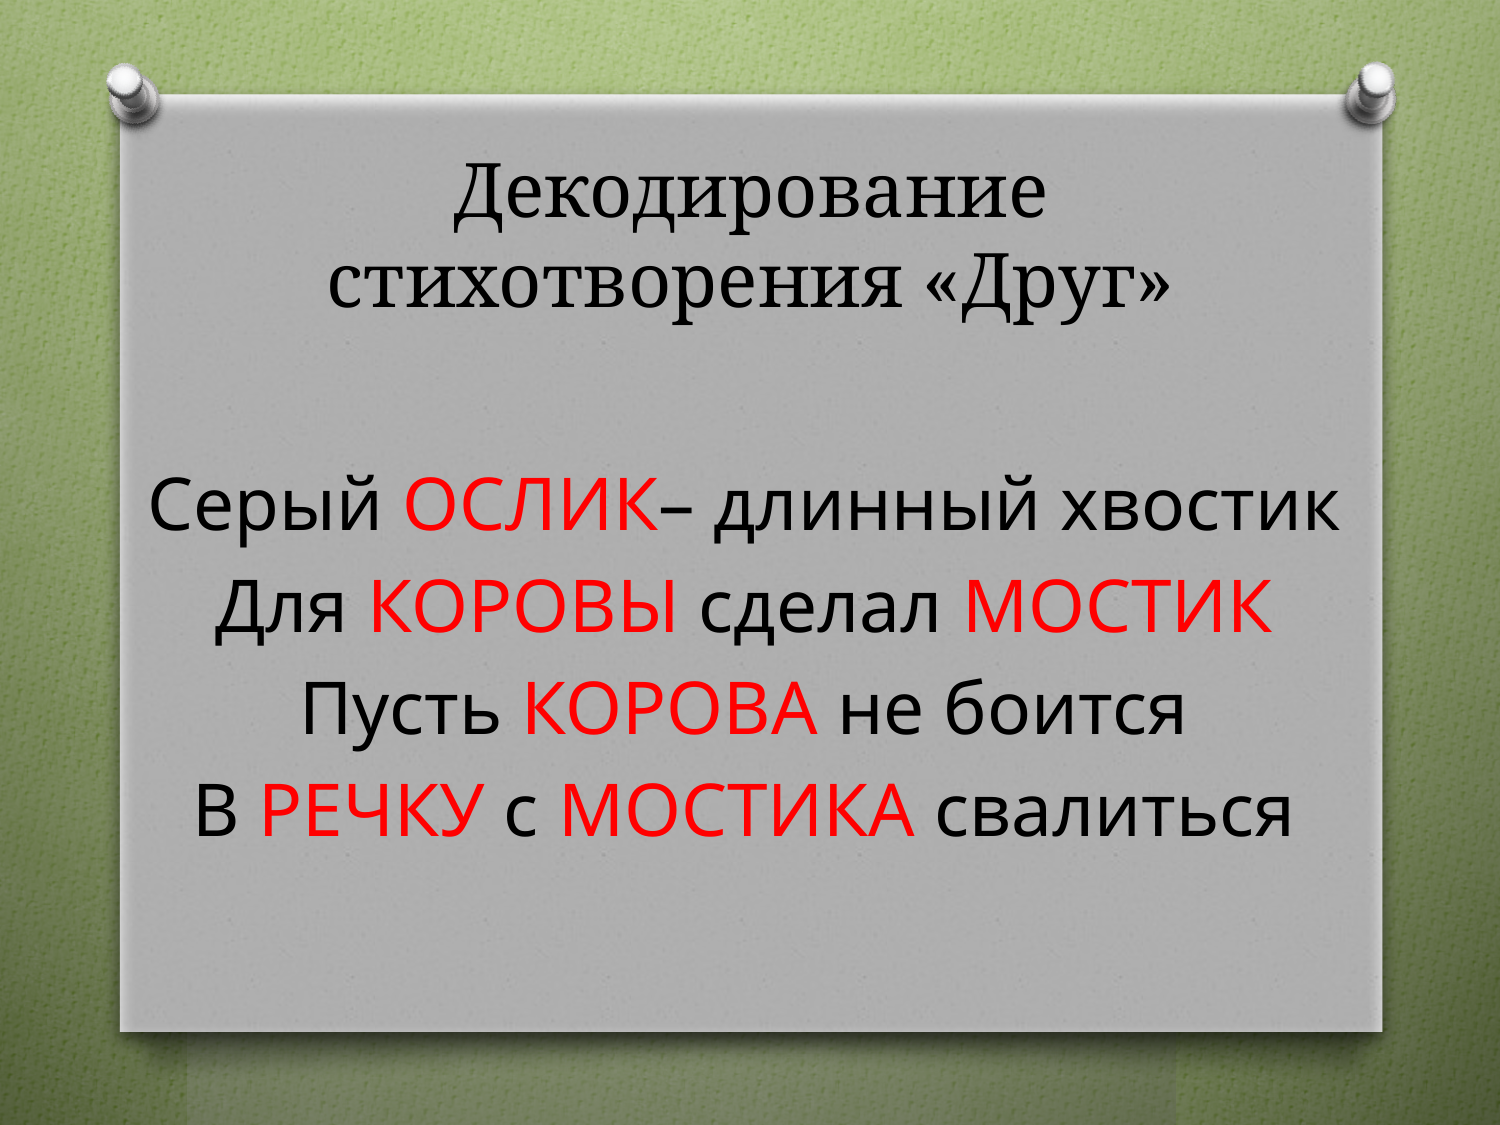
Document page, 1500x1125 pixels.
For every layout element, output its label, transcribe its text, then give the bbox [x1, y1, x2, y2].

picture [1317, 35, 1439, 156]
title Декодирование стихотворения «Друг» [179, 134, 1323, 332]
list Серый ОСЛИК– длинный хвостик Для КОРОВЫ сделал МОСТИК Пусть КОРОВА не боится В РЕЧКУ с МОСТИКА свалиться [112, 347, 1376, 939]
picture [75, 29, 198, 153]
